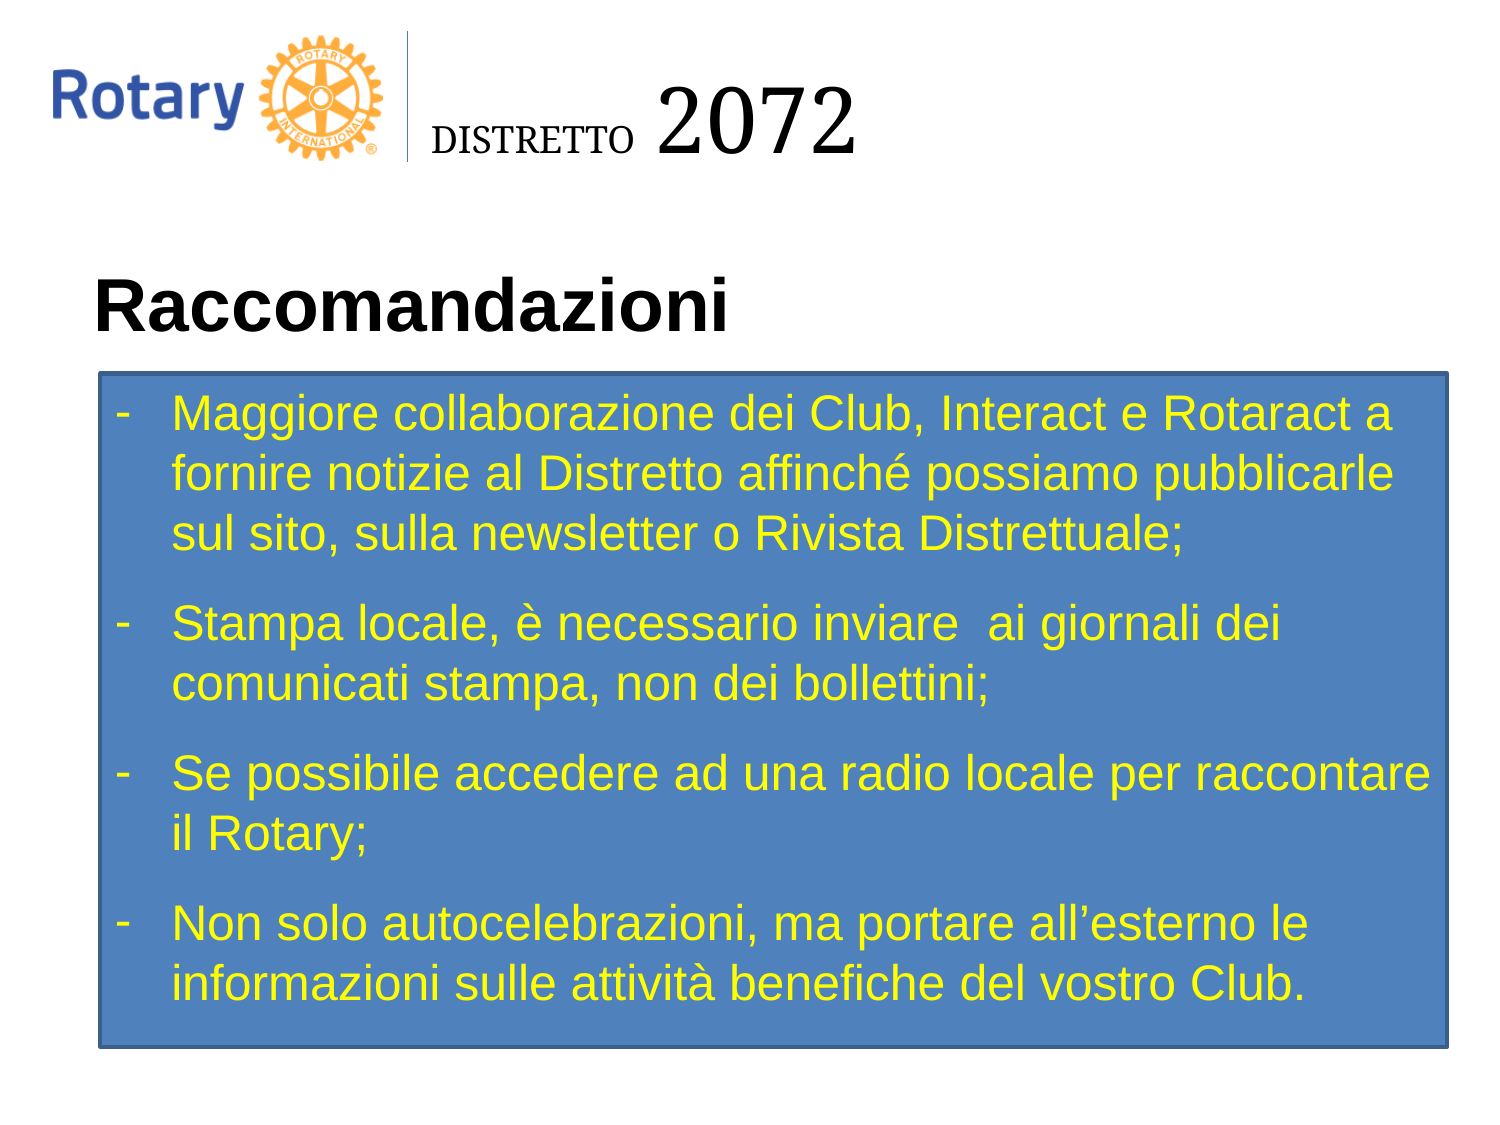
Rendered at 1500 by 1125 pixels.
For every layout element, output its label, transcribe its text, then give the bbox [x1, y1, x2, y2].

text_box DISTRETTO 2072 [386, 54, 1096, 180]
text_box Raccomandazioni [78, 248, 892, 354]
text_box Maggiore collaborazione dei Club, Interact e Rotaract a fornire notizie al Distretto affinché possiamo pubblicarle sul sito, sulla newsletter o Rivista Distrettuale; Stampa locale, è necessario inviare ai giornali dei comunicati stampa, non dei bollettini; Se possibile accedere ad una radio locale per raccontare il Rotary; Non solo autocelebrazioni, ma portare all’esterno le informazioni sulle attività benefiche del vostro Club. [100, 373, 1457, 1019]
text_box [98, 371, 1449, 1049]
picture [52, 30, 383, 163]
